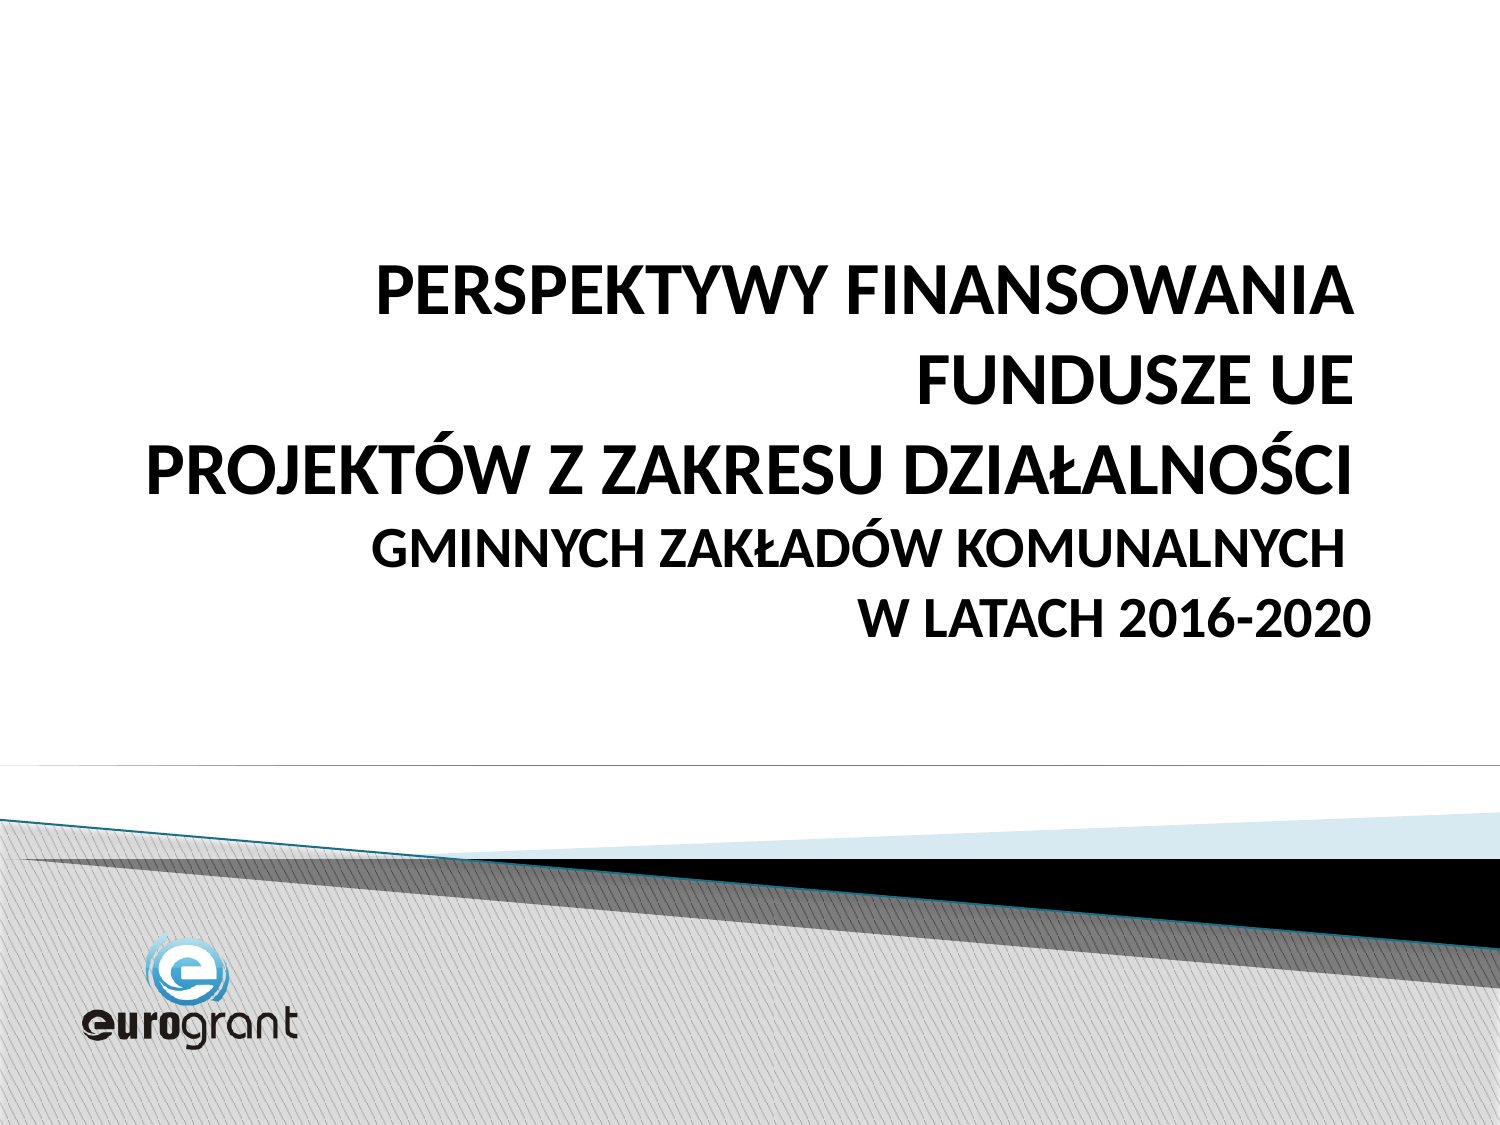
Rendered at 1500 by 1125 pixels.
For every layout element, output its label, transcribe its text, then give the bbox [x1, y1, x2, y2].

picture [64, 923, 313, 1059]
title PERSPEKTYWY FINANSOWANIA FUNDUSZE UE PROJEKTÓW Z ZAKRESU DZIAŁALNOŚCI GMINNYCH ZAKŁADÓW KOMUNALNYCH W LATACH 2016-2020 [112, 208, 1388, 657]
picture [5, 859, 1500, 989]
